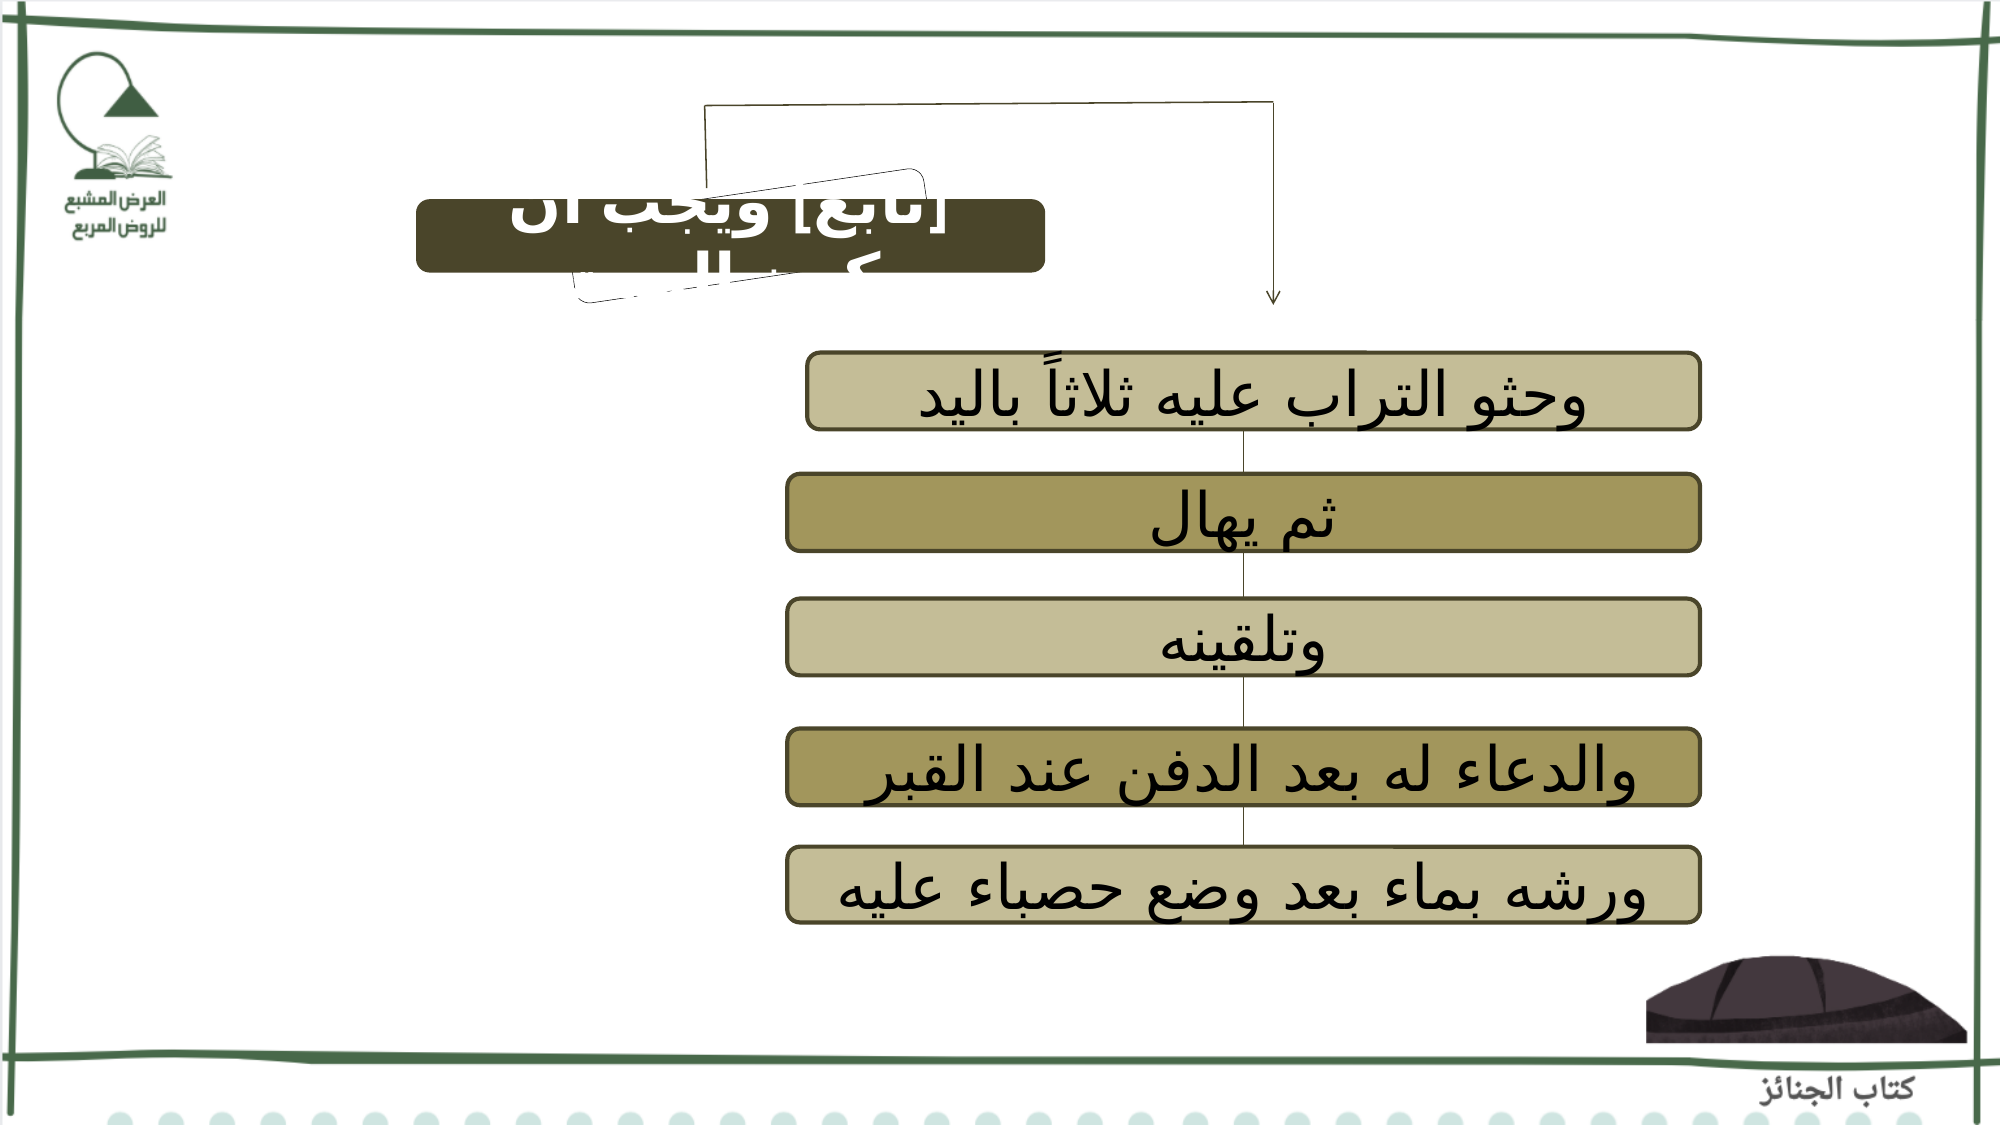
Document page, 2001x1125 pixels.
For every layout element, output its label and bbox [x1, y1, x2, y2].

picture [0, 0, 2000, 1125]
text_box [704, 101, 1274, 106]
